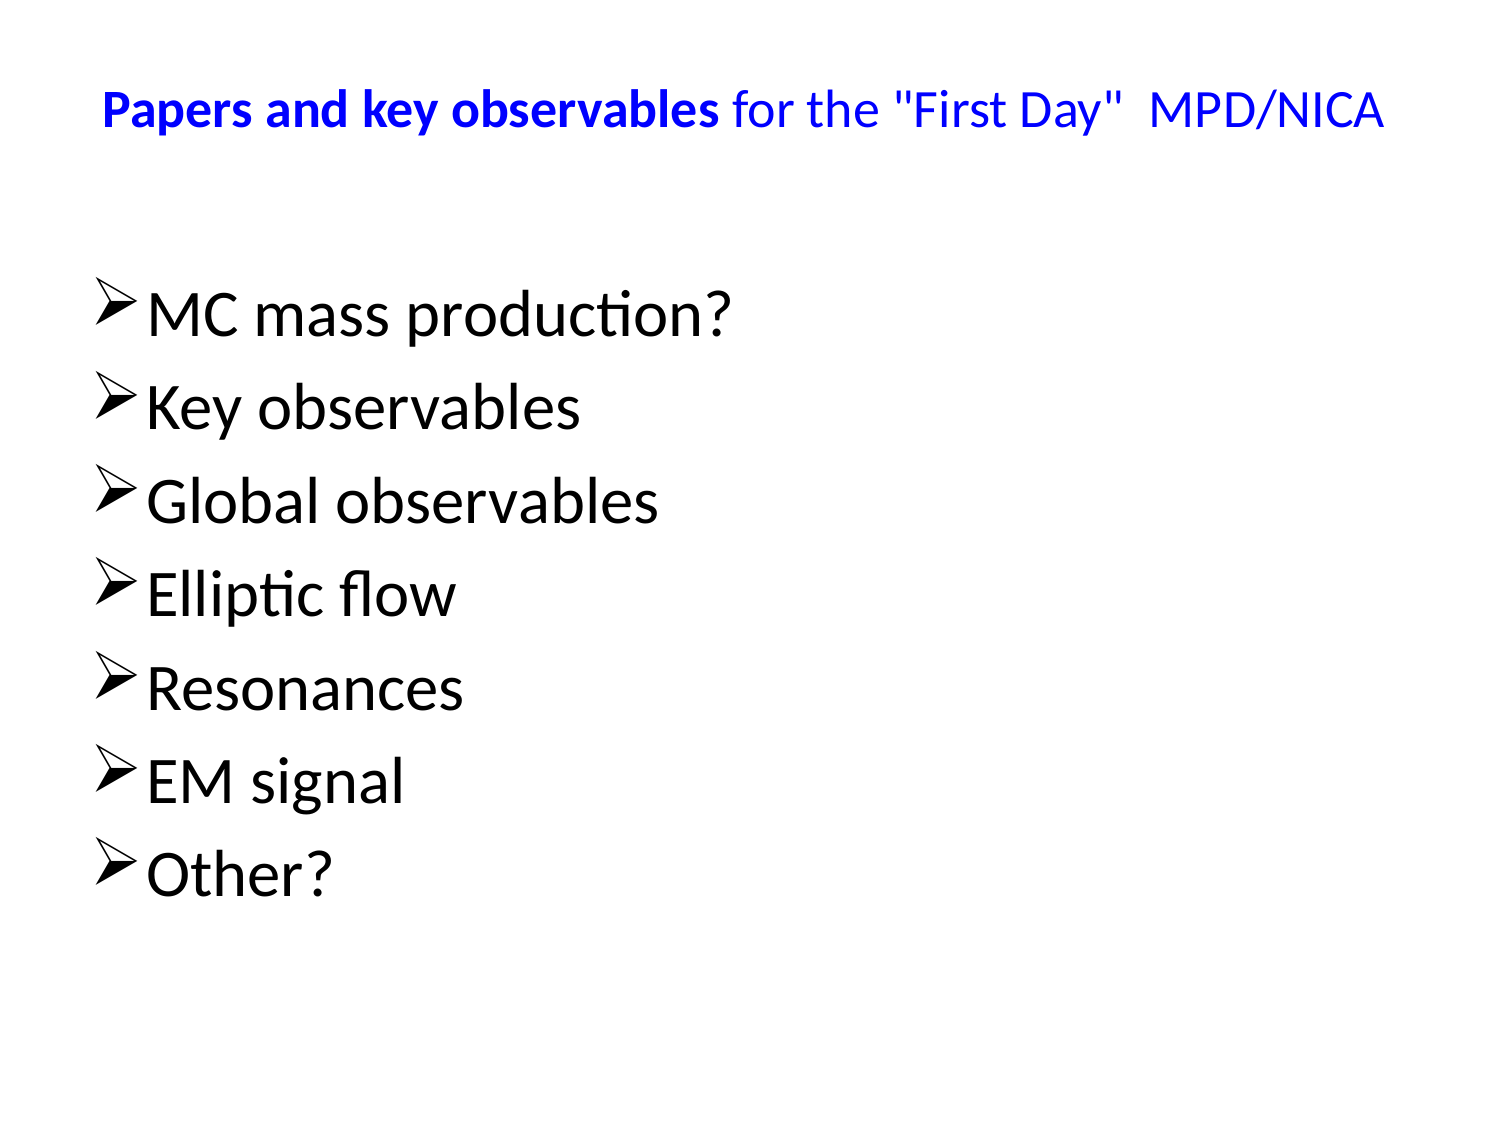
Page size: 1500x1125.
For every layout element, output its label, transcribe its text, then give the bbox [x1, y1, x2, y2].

list MC mass production? Key observables Global observables Elliptic flow Resonances EM signal Other? [75, 262, 1425, 1005]
title Papers and key observables for the "First Day" MPD/NICA [75, 45, 1425, 233]
